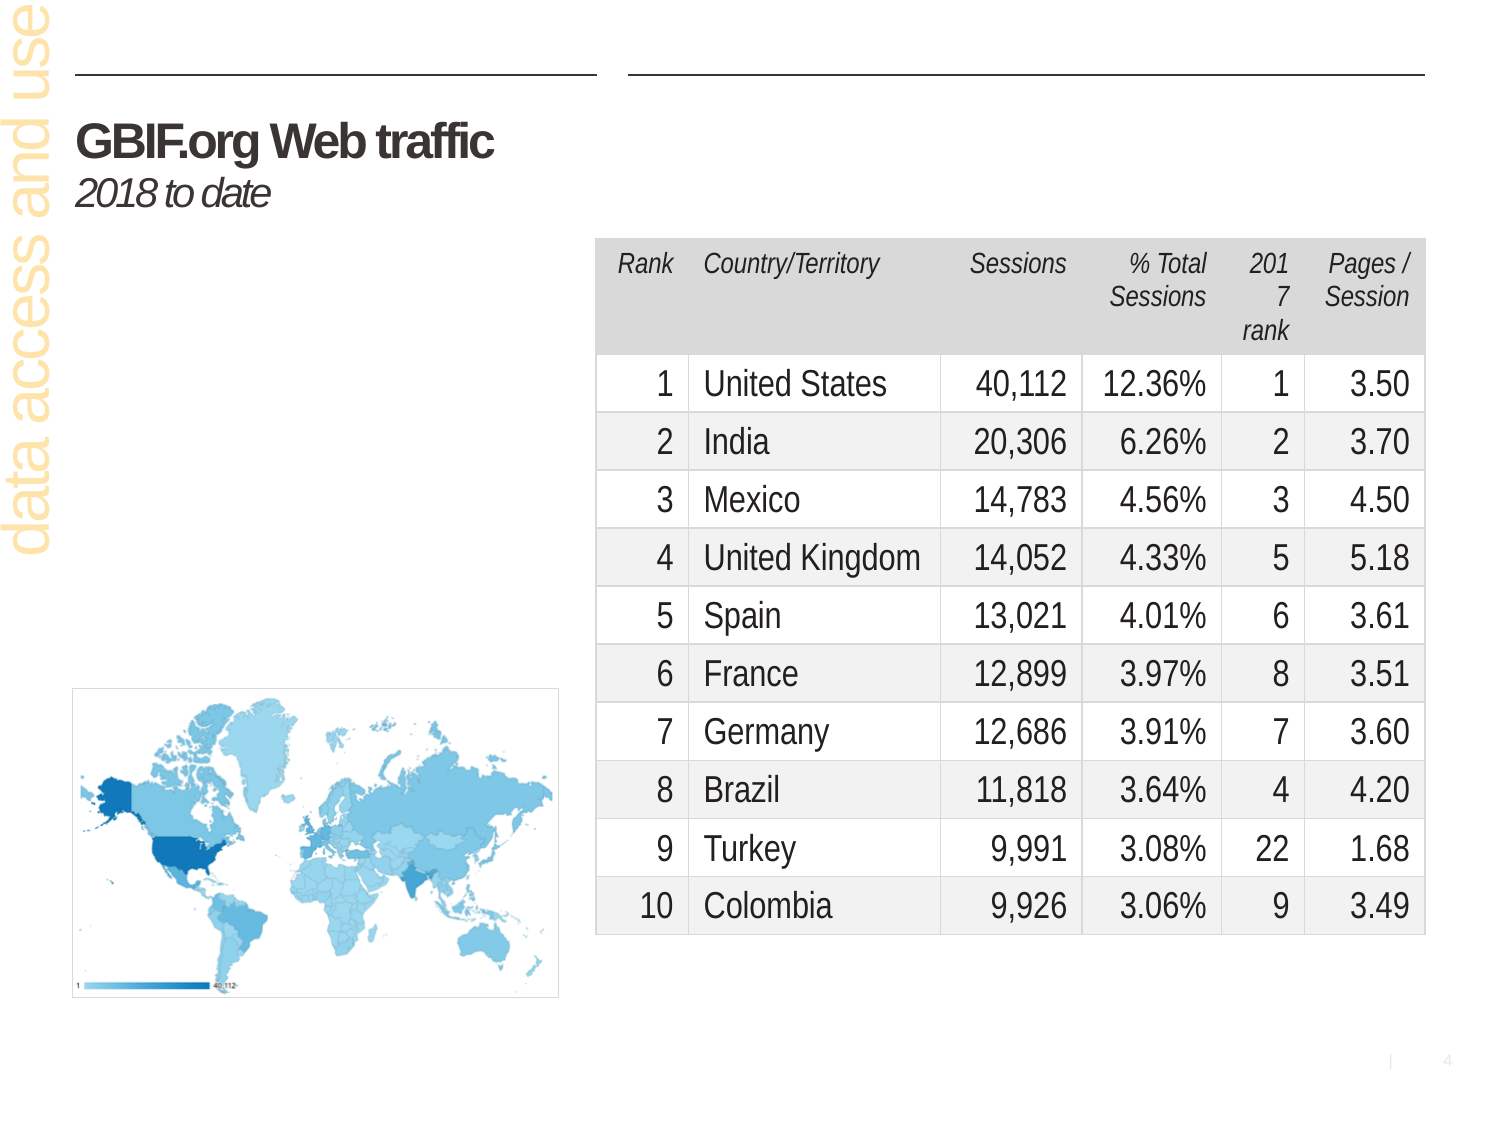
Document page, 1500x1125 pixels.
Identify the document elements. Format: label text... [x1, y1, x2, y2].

table_cell 12,899 [941, 645, 1081, 701]
table_cell 7 [597, 703, 688, 760]
table_cell 4.56% [1083, 471, 1221, 527]
title GBIF.org Web traffic 2018 to date [75, 112, 597, 314]
table_cell 5.18 [1305, 529, 1424, 585]
table_cell 9 [1222, 877, 1304, 934]
table_cell 6 [1222, 587, 1304, 643]
table_cell 14,783 [941, 471, 1081, 527]
table_header Pages / Session [1305, 239, 1424, 353]
table_cell 3.06% [1083, 877, 1221, 934]
table_cell 3 [597, 471, 688, 527]
table_cell Turkey [689, 819, 940, 876]
table_cell 4.01% [1083, 587, 1221, 643]
table_cell 3 [1222, 471, 1304, 527]
table_cell Mexico [689, 471, 940, 527]
table_header 2017 rank [1222, 239, 1304, 353]
table_cell 22 [1222, 819, 1304, 876]
table_cell Brazil [689, 761, 940, 818]
table_cell 4.33% [1083, 529, 1221, 585]
table_cell 10 [597, 877, 688, 934]
table_cell 2 [597, 413, 688, 469]
table_cell 5 [1222, 529, 1304, 585]
table_cell 1 [1222, 355, 1304, 411]
table_cell 4 [1222, 761, 1304, 818]
table_cell 3.61 [1305, 587, 1424, 643]
table_header Sessions [941, 239, 1081, 353]
table_cell 11,818 [941, 761, 1081, 818]
table_cell 9 [597, 819, 688, 876]
table_cell 6.26% [1083, 413, 1221, 469]
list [72, 688, 559, 998]
table_cell 5 [597, 587, 688, 643]
table_cell 3.60 [1305, 703, 1424, 760]
table_cell 12,686 [941, 703, 1081, 760]
text_box data access and use [0, 2, 73, 1125]
table_cell 40,112 [941, 355, 1081, 411]
table_cell 7 [1222, 703, 1304, 760]
table_cell 9,926 [941, 877, 1081, 934]
table_cell 12.36% [1083, 355, 1221, 411]
table_cell 6 [597, 645, 688, 701]
table_cell 1.68 [1305, 819, 1424, 876]
table_cell 3.97% [1083, 645, 1221, 701]
table_cell 9,991 [941, 819, 1081, 876]
table_cell Colombia [689, 877, 940, 934]
table_cell 20,306 [941, 413, 1081, 469]
table_cell 4 [597, 529, 688, 585]
table_cell 8 [1222, 645, 1304, 701]
table_cell 4.50 [1305, 471, 1424, 527]
table_cell 14,052 [941, 529, 1081, 585]
table_cell India [689, 413, 940, 469]
table_cell 3.64% [1083, 761, 1221, 818]
table_header % Total Sessions [1083, 239, 1221, 353]
table_cell Spain [689, 587, 940, 643]
table_header Country/Territory [689, 239, 940, 353]
table_cell 3.70 [1305, 413, 1424, 469]
table_cell 1 [597, 355, 688, 411]
table_cell Germany [689, 703, 940, 760]
table_cell United Kingdom [689, 529, 940, 585]
table_cell 3.49 [1305, 877, 1424, 934]
table_cell France [689, 645, 940, 701]
table_cell 8 [597, 761, 688, 818]
table_cell 3.91% [1083, 703, 1221, 760]
table_header Rank [597, 239, 688, 353]
table_cell 4.20 [1305, 761, 1424, 818]
table_cell 3.50 [1305, 355, 1424, 411]
table_cell 2 [1222, 413, 1304, 469]
table_cell 3.51 [1305, 645, 1424, 701]
table_cell United States [689, 355, 940, 411]
table_cell 3.08% [1083, 819, 1221, 876]
table_cell 13,021 [941, 587, 1081, 643]
